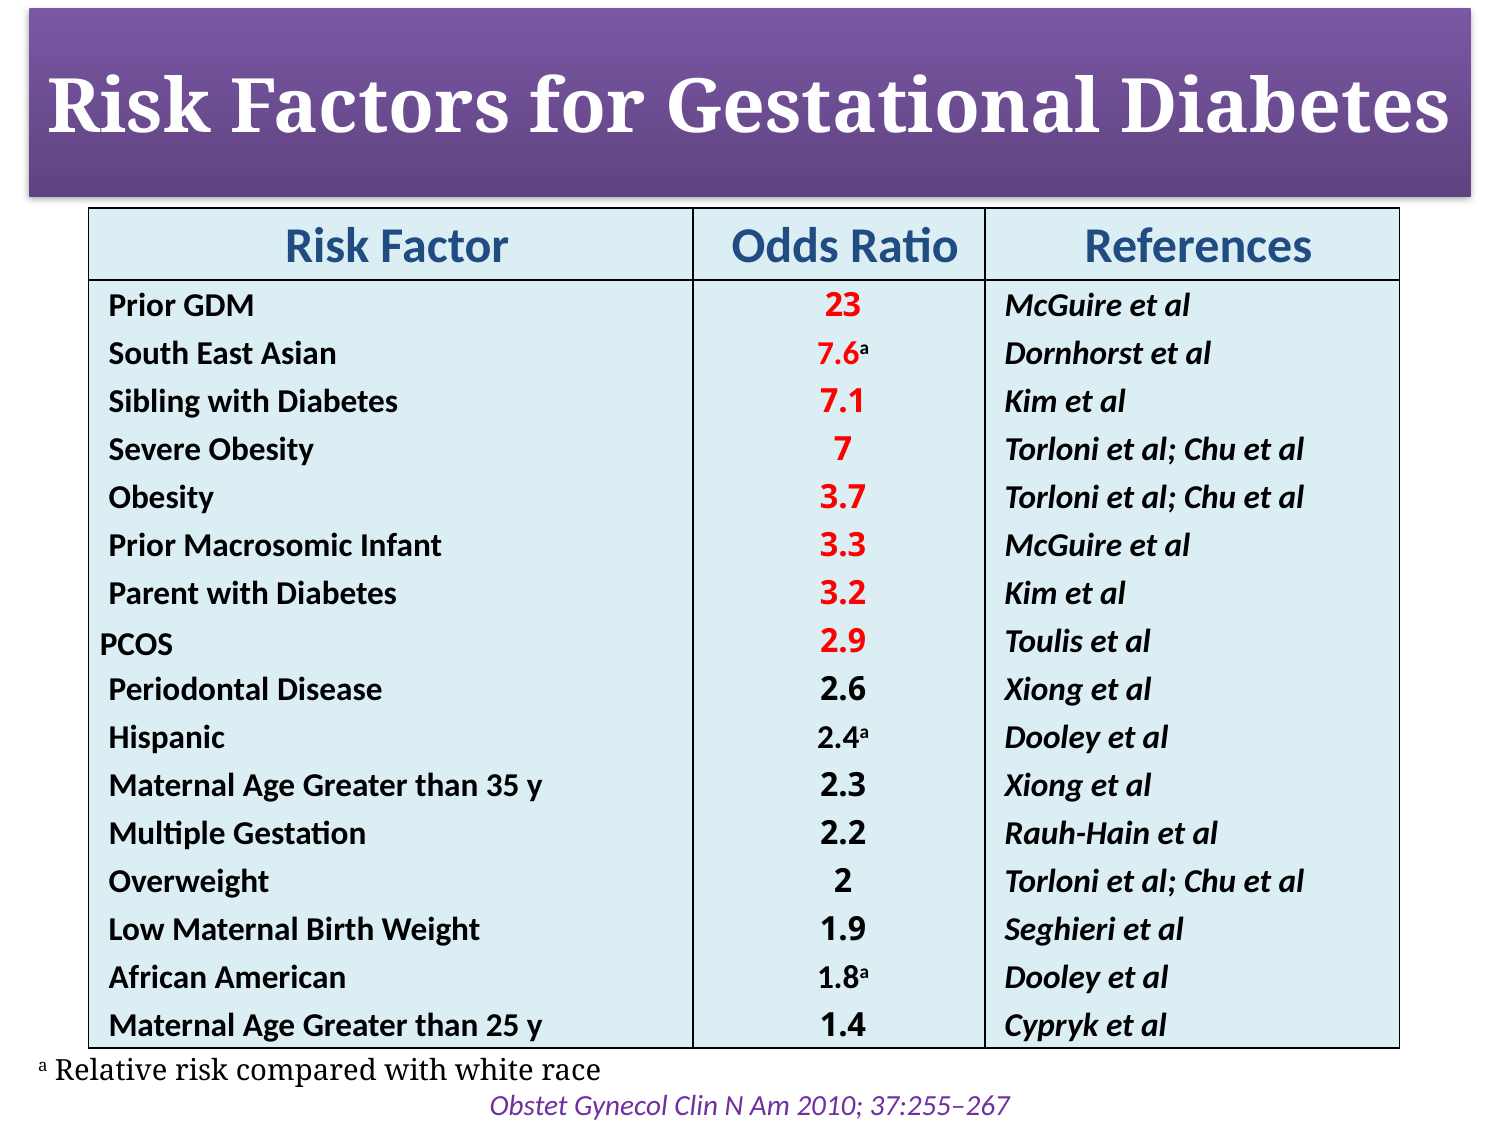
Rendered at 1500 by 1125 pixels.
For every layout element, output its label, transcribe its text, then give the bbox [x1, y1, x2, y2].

table_cell Torloni et al; Chu et al [986, 424, 1399, 472]
table_cell Dooley et al [986, 952, 1399, 1000]
table_cell 1.8a [694, 952, 984, 1000]
table_cell 3.7 [694, 472, 984, 520]
table_cell 2.2 [694, 808, 984, 856]
table_cell Toulis et al [986, 616, 1399, 664]
table_cell Sibling with Diabetes [89, 376, 692, 424]
title Risk Factors for Gestational Diabetes [29, 8, 1471, 197]
table_cell 1.9 [694, 904, 984, 952]
table_header Odds Ratio [694, 209, 984, 279]
table_cell 1.4 [694, 1000, 984, 1047]
table_cell Torloni et al; Chu et al [986, 856, 1399, 904]
table_cell 2.4a [694, 712, 984, 760]
table_cell 3.3 [694, 520, 984, 568]
table_cell Maternal Age Greater than 25 y [89, 1000, 692, 1047]
table_cell 23 [694, 281, 984, 328]
table_cell Severe Obesity [89, 424, 692, 472]
table_cell 3.2 [694, 568, 984, 616]
table_cell 2.6 [694, 664, 984, 712]
table_cell 7.6a [694, 328, 984, 376]
table_cell Kim et al [986, 568, 1399, 616]
table_cell Dooley et al [986, 712, 1399, 760]
table_cell South East Asian [89, 328, 692, 376]
table_cell Obesity [89, 472, 692, 520]
table_cell Xiong et al [986, 760, 1399, 808]
table_cell Rauh-Hain et al [986, 808, 1399, 856]
table_header Risk Factor [89, 209, 692, 279]
table_cell Parent with Diabetes [89, 568, 692, 616]
table_cell Prior Macrosomic Infant [89, 520, 692, 568]
table_cell PCOS [89, 616, 692, 664]
table_cell 2.3 [694, 760, 984, 808]
table_cell Cypryk et al [986, 1000, 1399, 1047]
table_cell Prior GDM [89, 281, 692, 328]
table_cell Seghieri et al [986, 904, 1399, 952]
table_cell Kim et al [986, 376, 1399, 424]
table_cell McGuire et al [986, 520, 1399, 568]
table_cell Multiple Gestation [89, 808, 692, 856]
table_cell 7 [694, 424, 984, 472]
table_cell Hispanic [89, 712, 692, 760]
table_cell Dornhorst et al [986, 328, 1399, 376]
table_cell 2.9 [694, 616, 984, 664]
table_cell McGuire et al [986, 281, 1399, 328]
table_cell Maternal Age Greater than 35 y [89, 760, 692, 808]
text_box Obstet Gynecol Clin N Am 2010; 37:255–267 [0, 1078, 1500, 1125]
table_cell 7.1 [694, 376, 984, 424]
table_cell Xiong et al [986, 664, 1399, 712]
table_cell Periodontal Disease [89, 664, 692, 712]
table_cell Low Maternal Birth Weight [89, 904, 692, 952]
table_cell Overweight [89, 856, 692, 904]
table_cell African American [89, 952, 692, 1000]
table_header References [986, 209, 1399, 279]
table_cell 2 [694, 856, 984, 904]
table_cell Torloni et al; Chu et al [986, 472, 1399, 520]
text_box a Relative risk compared with white race [23, 1043, 617, 1094]
